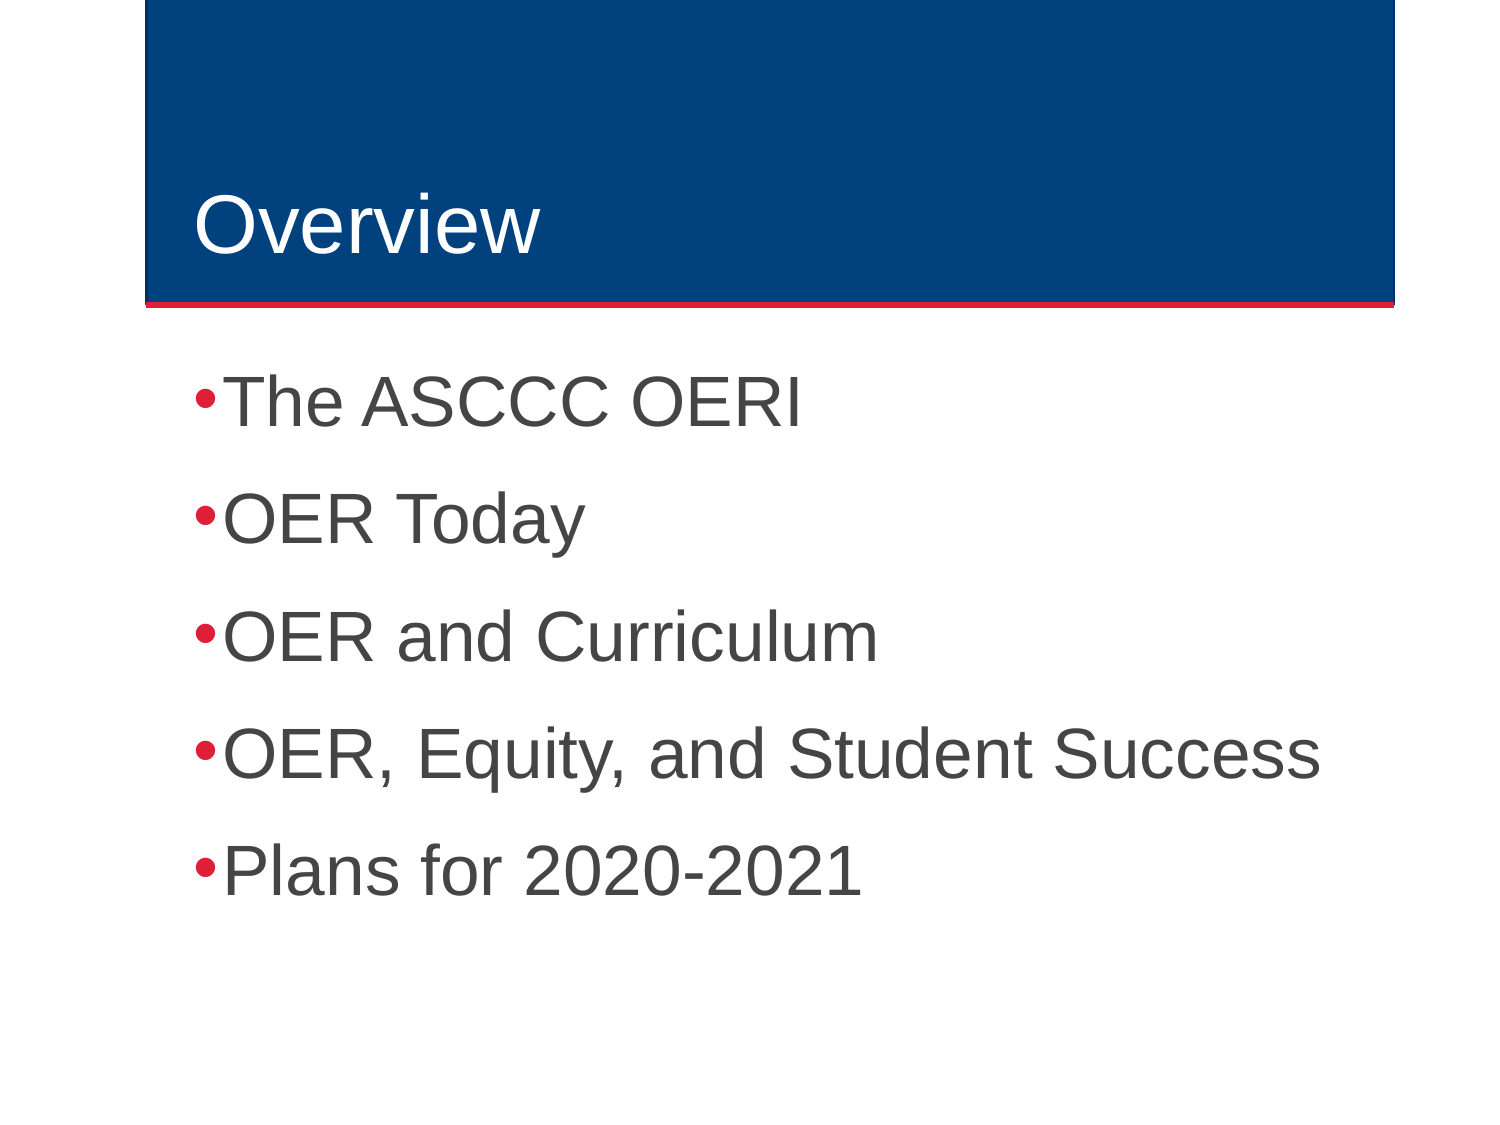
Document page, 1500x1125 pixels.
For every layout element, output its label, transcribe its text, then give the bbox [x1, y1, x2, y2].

title Overview [178, 132, 1361, 280]
list The ASCCC OERI OER Today OER and Curriculum OER, Equity, and Student Success Plans for 2020-2021 [178, 330, 1361, 994]
